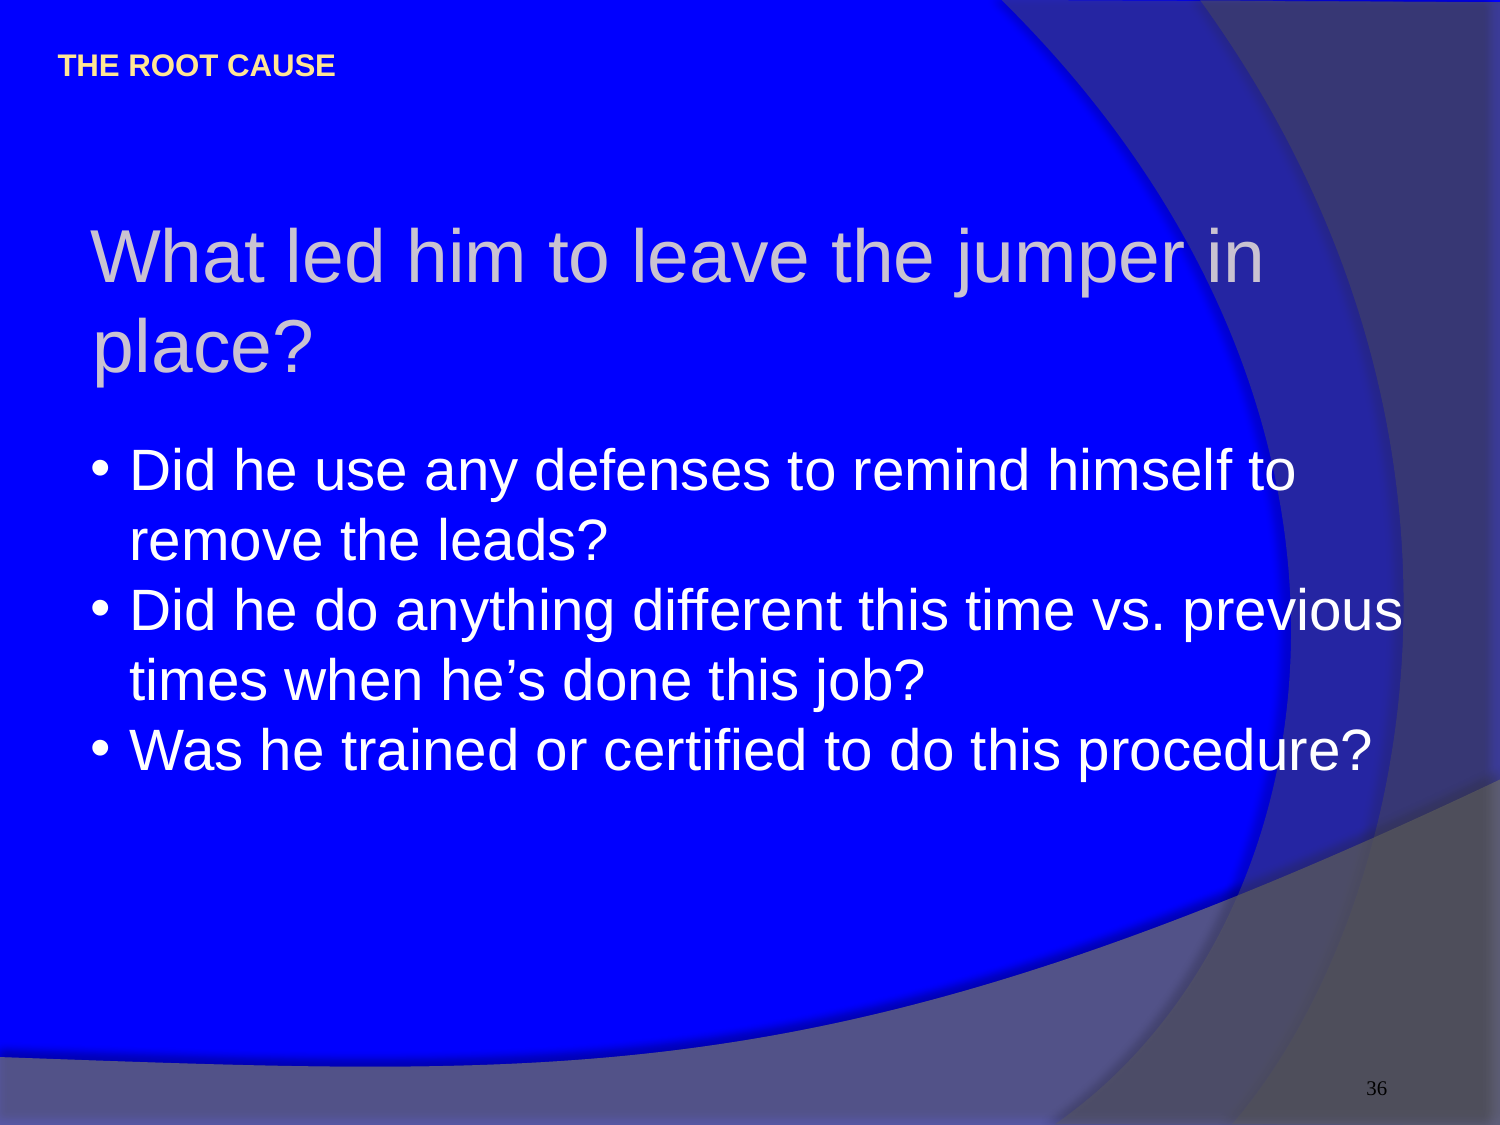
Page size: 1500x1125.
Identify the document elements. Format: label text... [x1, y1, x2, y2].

slide_number 36 [1074, 1025, 1388, 1100]
title The Root Cause [50, 38, 1438, 238]
text_box What led him to leave the jumper in place? Did he use any defenses to remind himself to remove the leads? Did he do anything different this time vs. previous times when he’s done this job? Was he trained or certified to do this procedure? [75, 200, 1463, 790]
